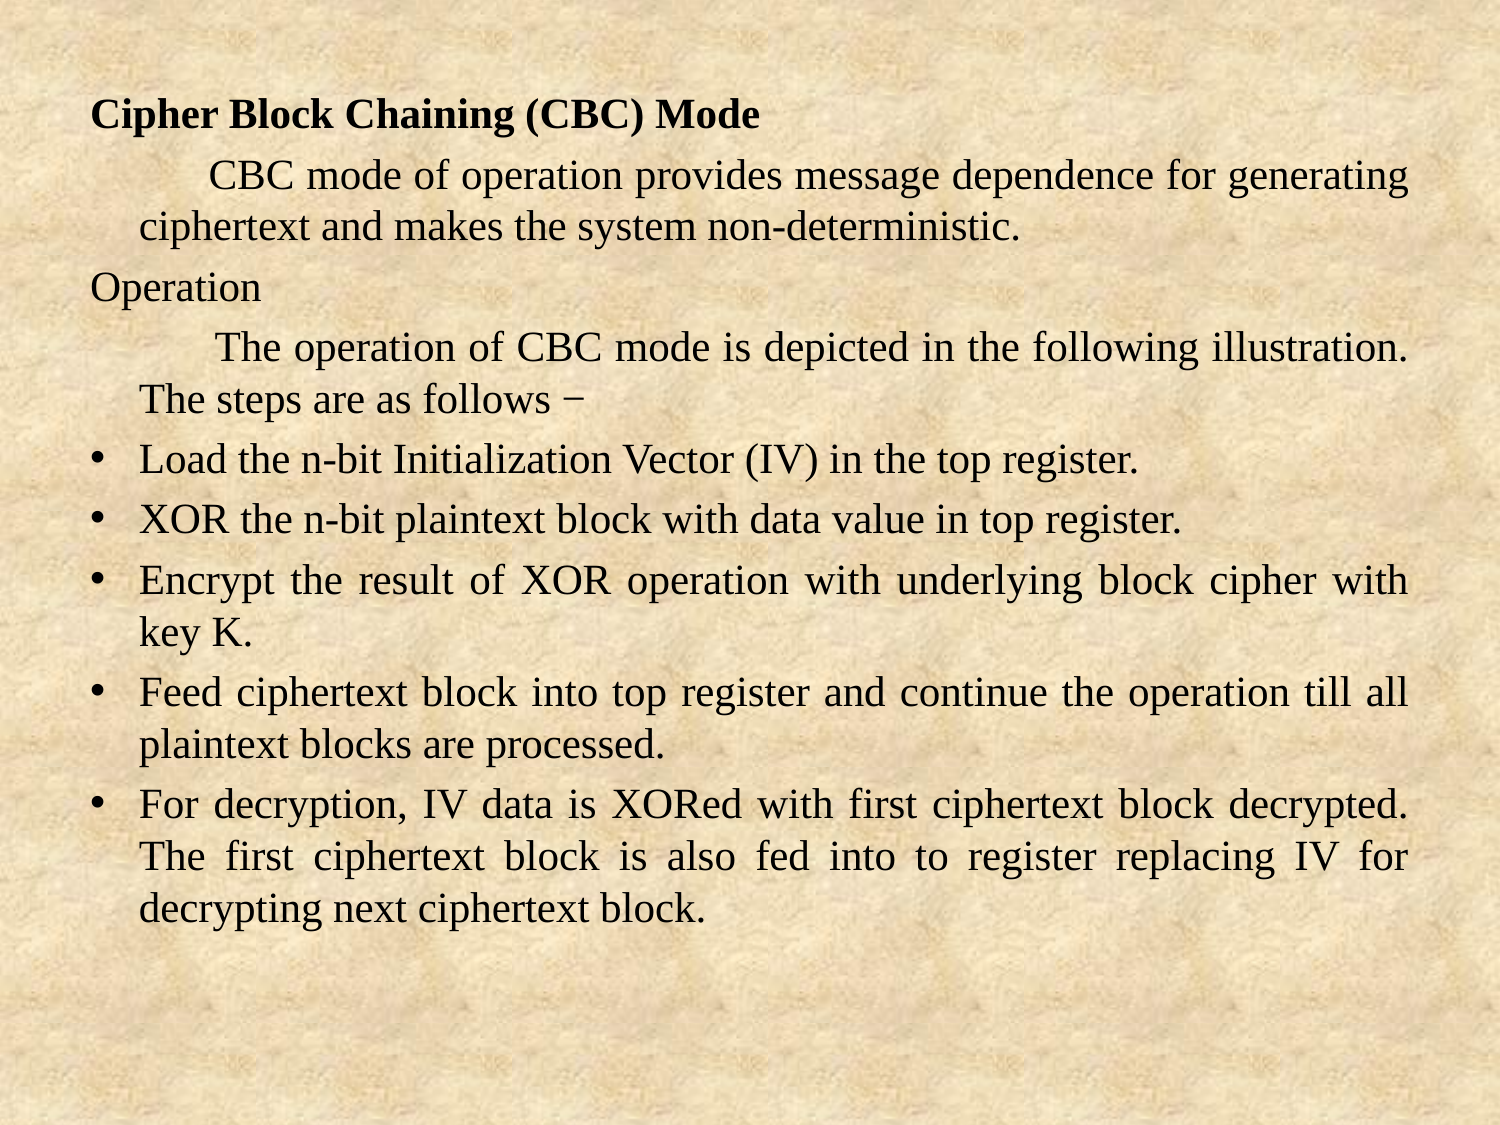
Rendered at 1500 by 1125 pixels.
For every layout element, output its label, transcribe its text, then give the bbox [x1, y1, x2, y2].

picture [0, 0, 1500, 1125]
list Cipher Block Chaining (CBC) Mode CBC mode of operation provides message dependence for generating ciphertext and makes the system non-deterministic. Operation The operation of CBC mode is depicted in the following illustration. The steps are as follows − Load the n-bit Initialization Vector (IV) in the top register. XOR the n-bit plaintext block with data value in top register. Encrypt the result of XOR operation with underlying block cipher with key K. Feed ciphertext block into top register and continue the operation till all plaintext blocks are processed. For decryption, IV data is XORed with first ciphertext block decrypted. The first ciphertext block is also fed into to register replacing IV for decrypting next ciphertext block. [75, 78, 1425, 1005]
